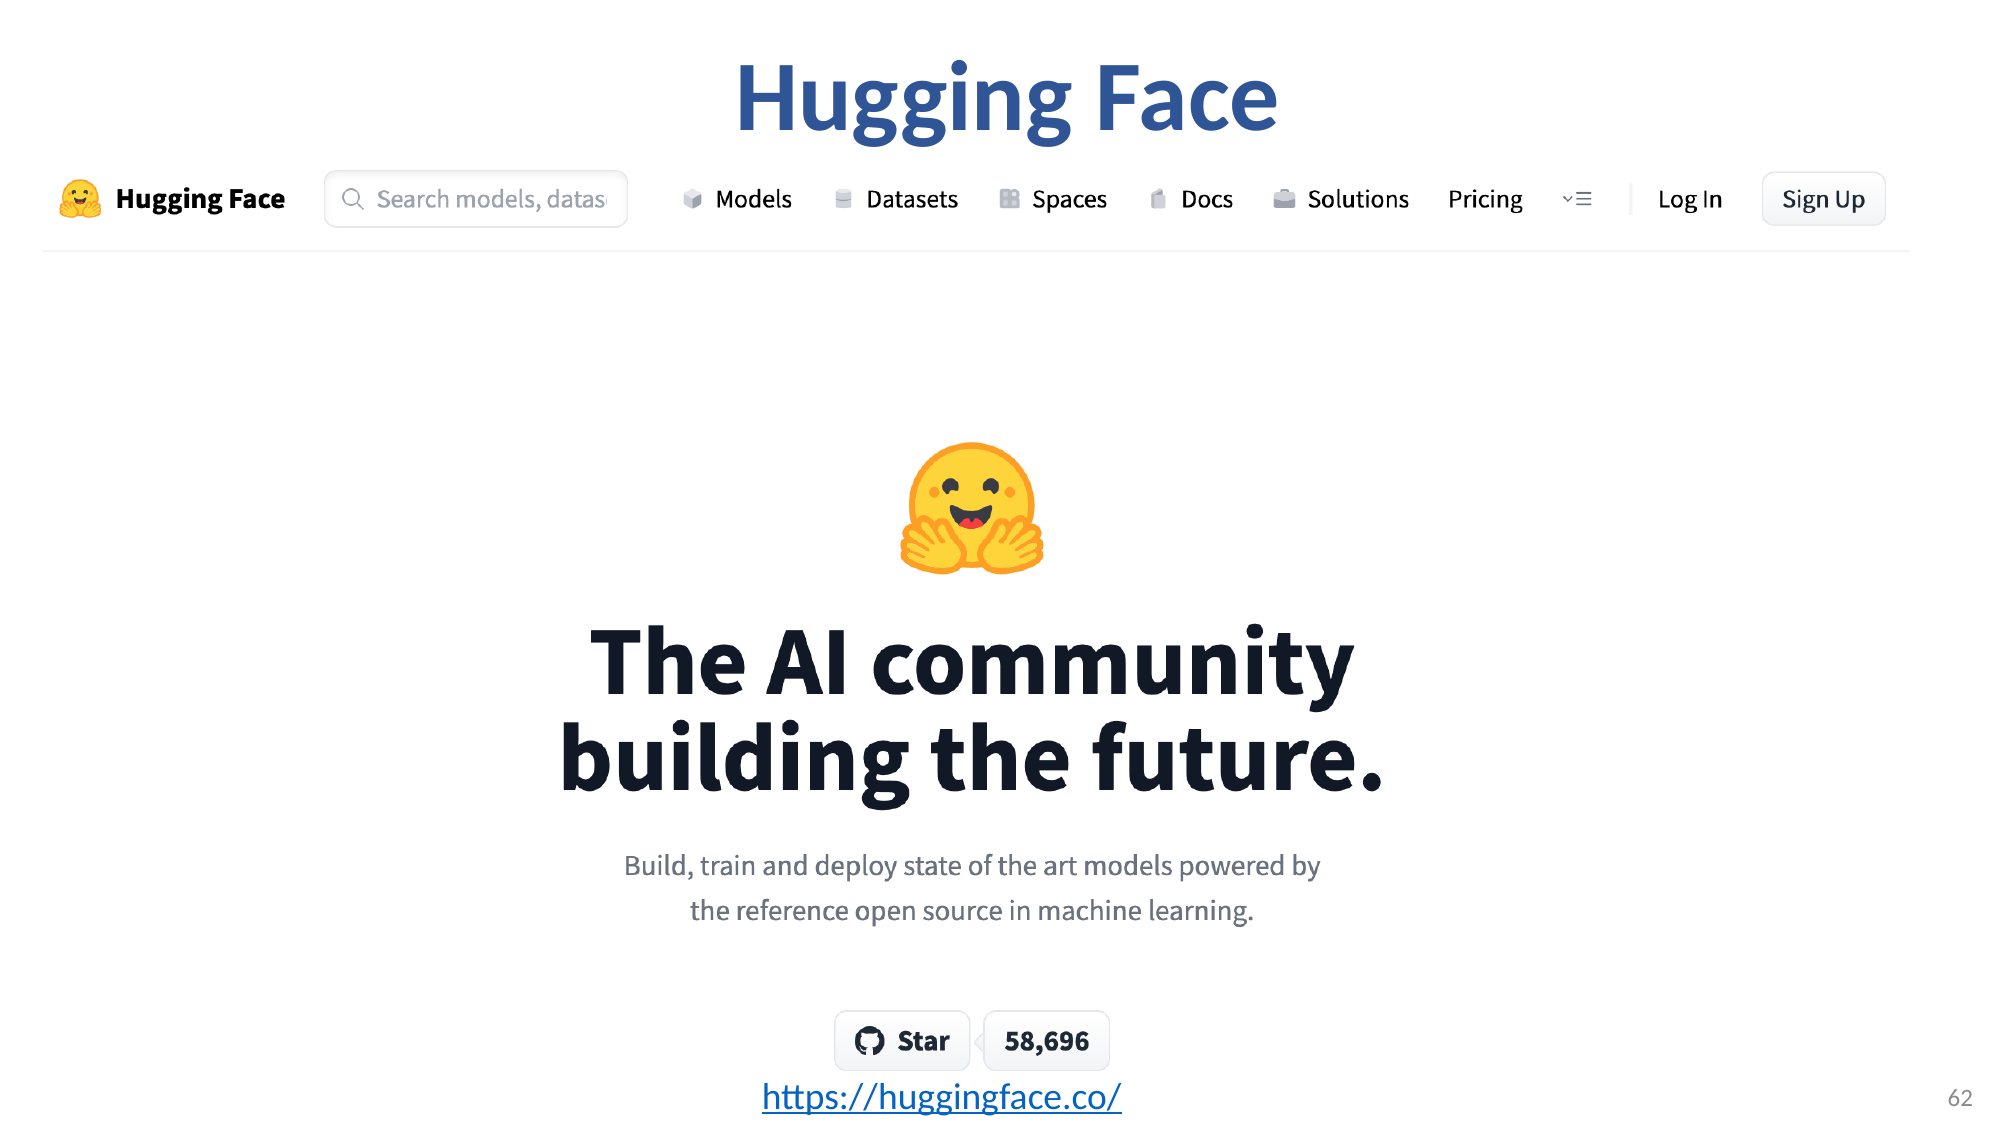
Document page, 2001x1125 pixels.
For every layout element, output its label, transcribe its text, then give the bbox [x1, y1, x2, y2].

picture [43, 163, 1910, 1095]
text_box https://huggingface.co/ [441, 1095, 1442, 1125]
title Hugging Face [87, 22, 1929, 159]
slide_number 62 [1830, 1076, 1989, 1116]
